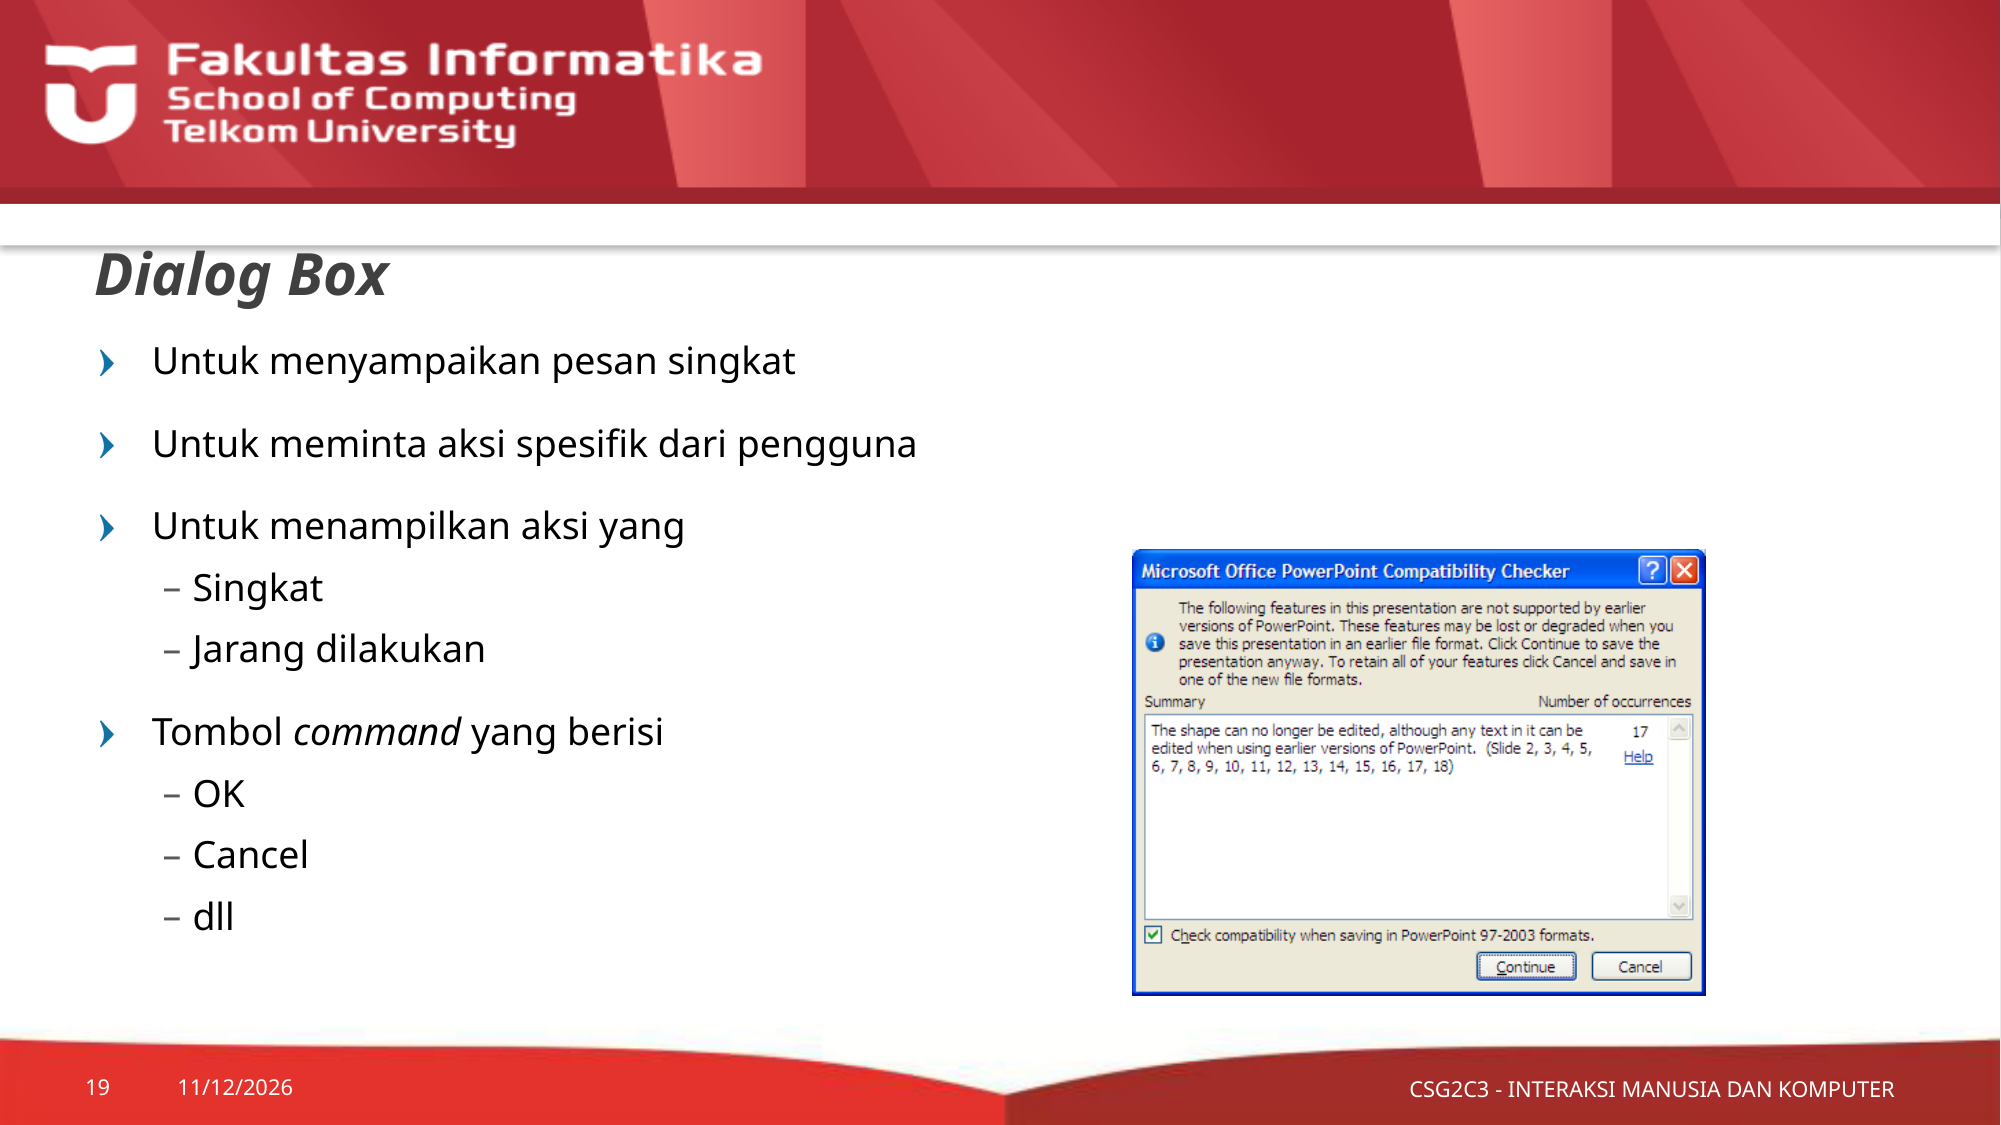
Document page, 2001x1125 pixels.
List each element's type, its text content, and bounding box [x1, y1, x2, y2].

picture [0, 0, 2001, 1125]
picture [95, 424, 117, 460]
picture [95, 712, 117, 749]
list Untuk menyampaikan pesan singkat Untuk meminta aksi spesifik dari pengguna Untuk menampilkan aksi yang Singkat Jarang dilakukan Tombol command yang berisi OK Cancel dll [80, 329, 1902, 990]
slide_number 19 [85, 1058, 164, 1119]
list CSG2C3 - INTERAKSI MANUSIA DAN KOMPUTER [1185, 1058, 1911, 1119]
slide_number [177, 1058, 537, 1119]
picture [95, 506, 117, 543]
title Dialog Box [79, 219, 1901, 325]
picture [1132, 549, 1706, 996]
picture [95, 341, 117, 378]
